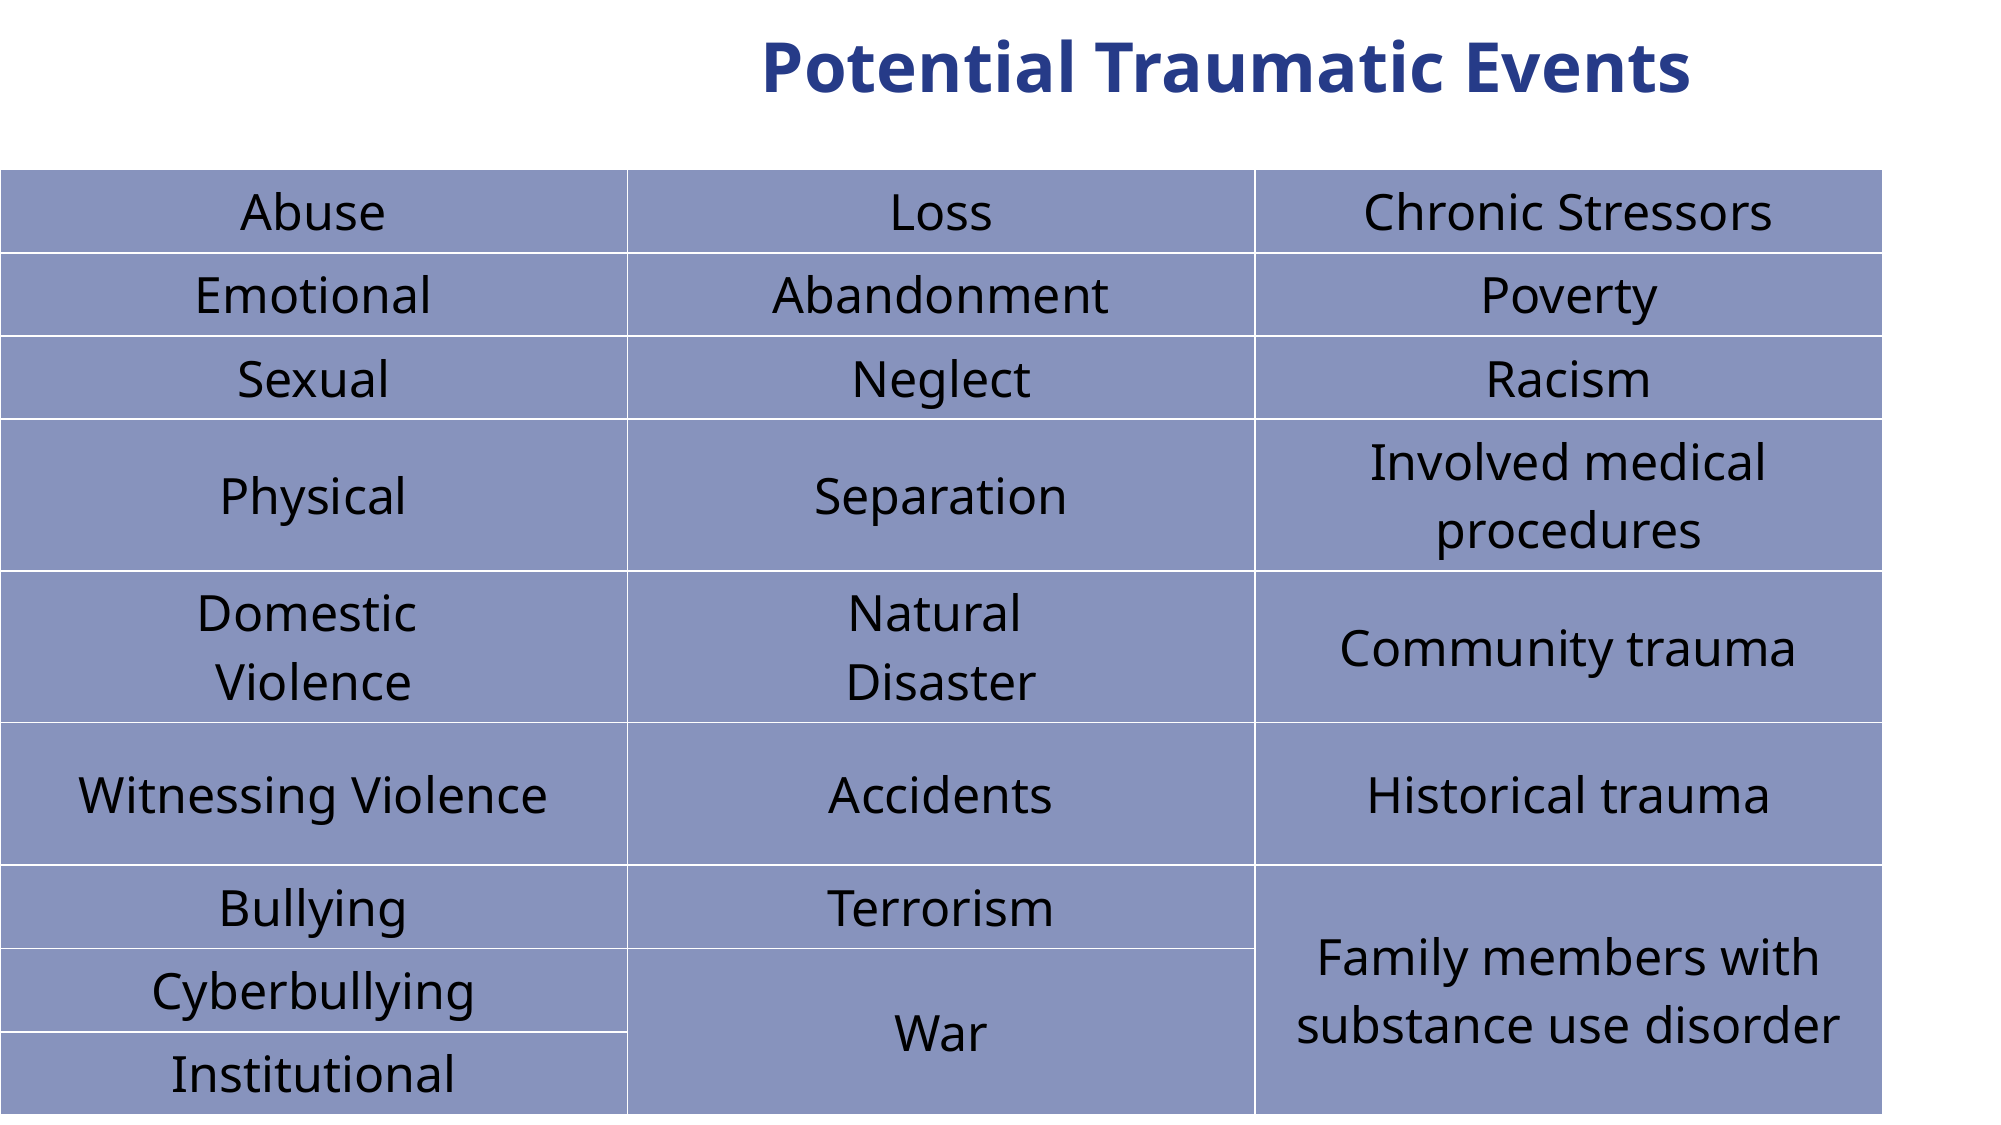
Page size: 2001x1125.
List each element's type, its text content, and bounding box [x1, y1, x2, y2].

table_cell Bullying [1, 866, 627, 948]
table_cell Historical trauma [1256, 723, 1882, 864]
table_cell Emotional [1, 254, 627, 335]
table_cell Cyberbullying [1, 949, 627, 1031]
table_cell Abandonment [628, 254, 1254, 335]
table_header Loss [628, 170, 1254, 252]
table_cell Sexual [1, 337, 627, 418]
table_cell Separation [628, 420, 1254, 570]
table_cell Poverty [1256, 254, 1882, 335]
table_cell Community trauma [1256, 572, 1882, 722]
table_header Abuse [1, 170, 627, 252]
title Potential Traumatic Events [745, 0, 1867, 141]
table_cell Terrorism [628, 866, 1254, 948]
table_cell War [628, 949, 1254, 1114]
table_cell Involved medical procedures [1256, 420, 1882, 570]
table_cell Physical [1, 420, 627, 570]
table_cell Family members with substance use disorder [1256, 866, 1882, 1114]
table_header Chronic Stressors [1256, 170, 1882, 252]
table_cell Witnessing Violence [1, 723, 627, 864]
table_cell Racism [1256, 337, 1882, 418]
table_cell Institutional [1, 1033, 627, 1114]
table_cell Domestic Violence [1, 572, 627, 722]
table_cell Natural Disaster [628, 572, 1254, 722]
table_cell Neglect [628, 337, 1254, 418]
table_cell Accidents [628, 723, 1254, 864]
